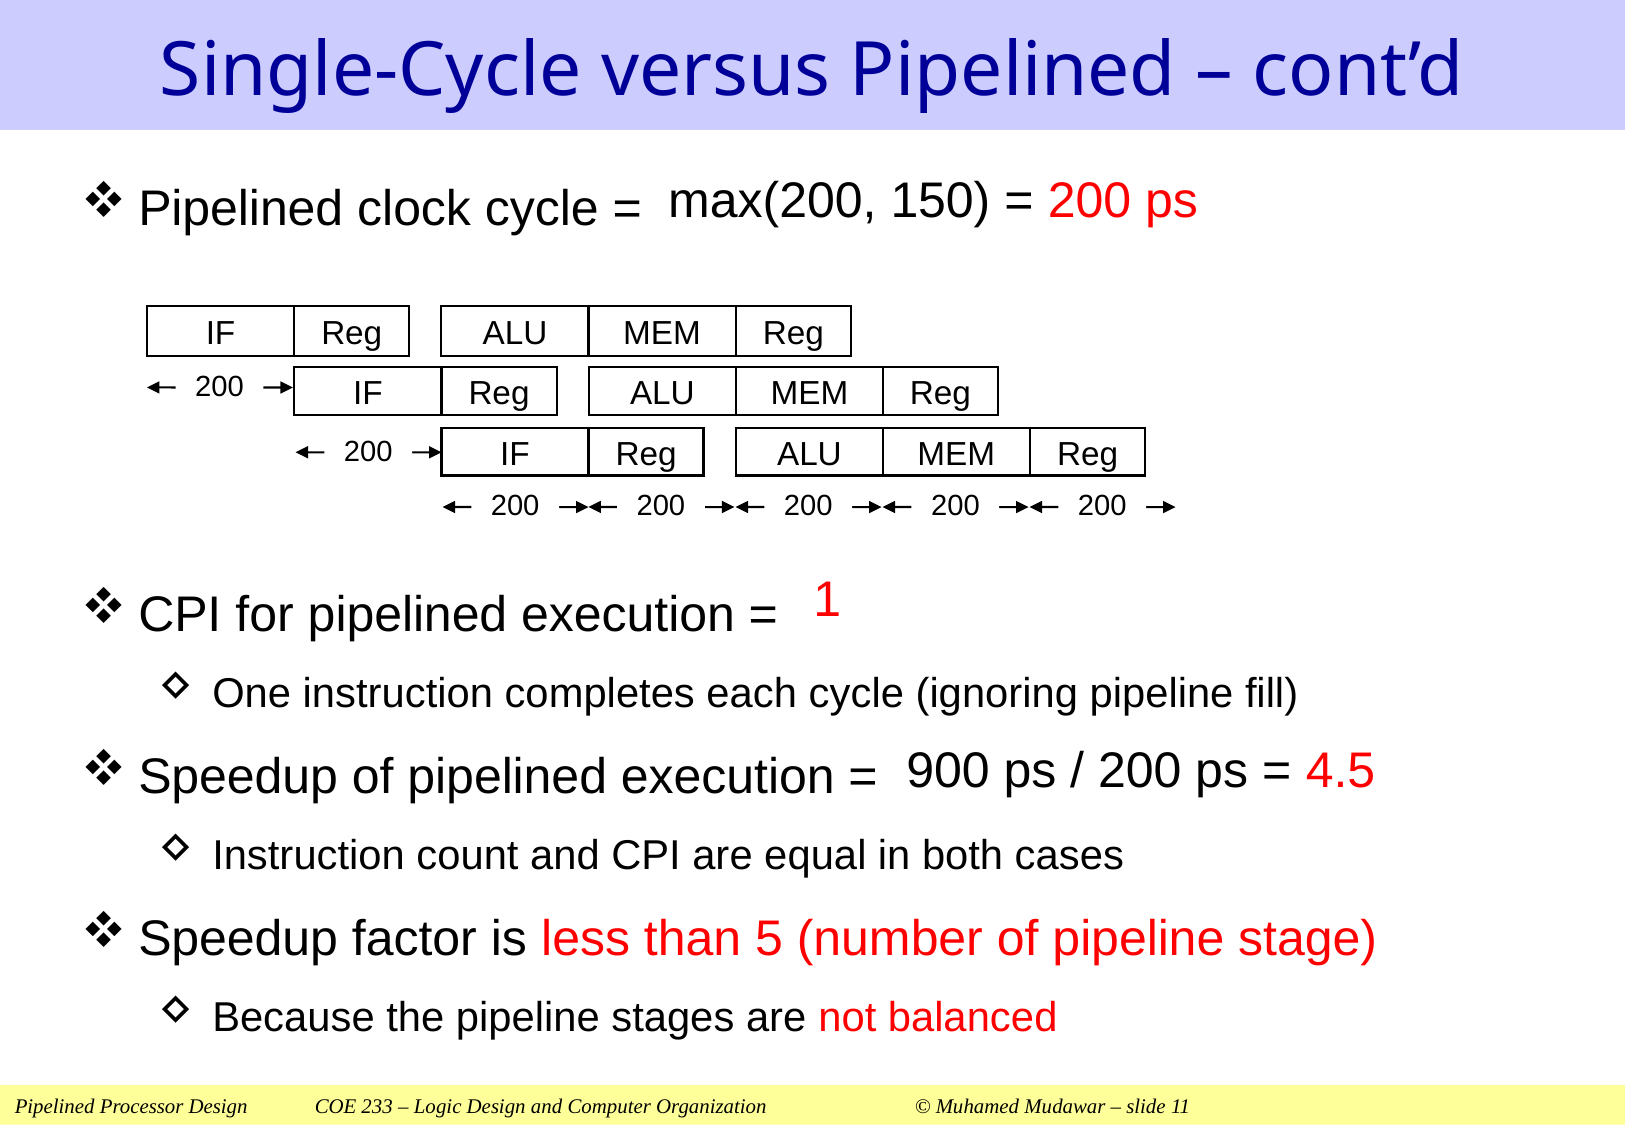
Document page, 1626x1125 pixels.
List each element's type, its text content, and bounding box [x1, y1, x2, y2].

title Single-Cycle versus Pipelined – cont’d [0, 0, 1625, 130]
list Pipelined clock cycle = CPI for pipelined execution = One instruction completes each cycle (ignoring pipeline fill) Speedup of pipelined execution = Instruction count and CPI are equal in both cases Speedup factor is less than 5 (number of pipeline stage) Because the pipeline stages are not balanced [81, 159, 1544, 1067]
text_box 900 ps / 200 ps = 4.5 [877, 729, 1391, 805]
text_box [146, 305, 1176, 522]
text_box 1 [798, 559, 857, 635]
text_box max(200, 150) = 200 ps [653, 159, 1213, 235]
